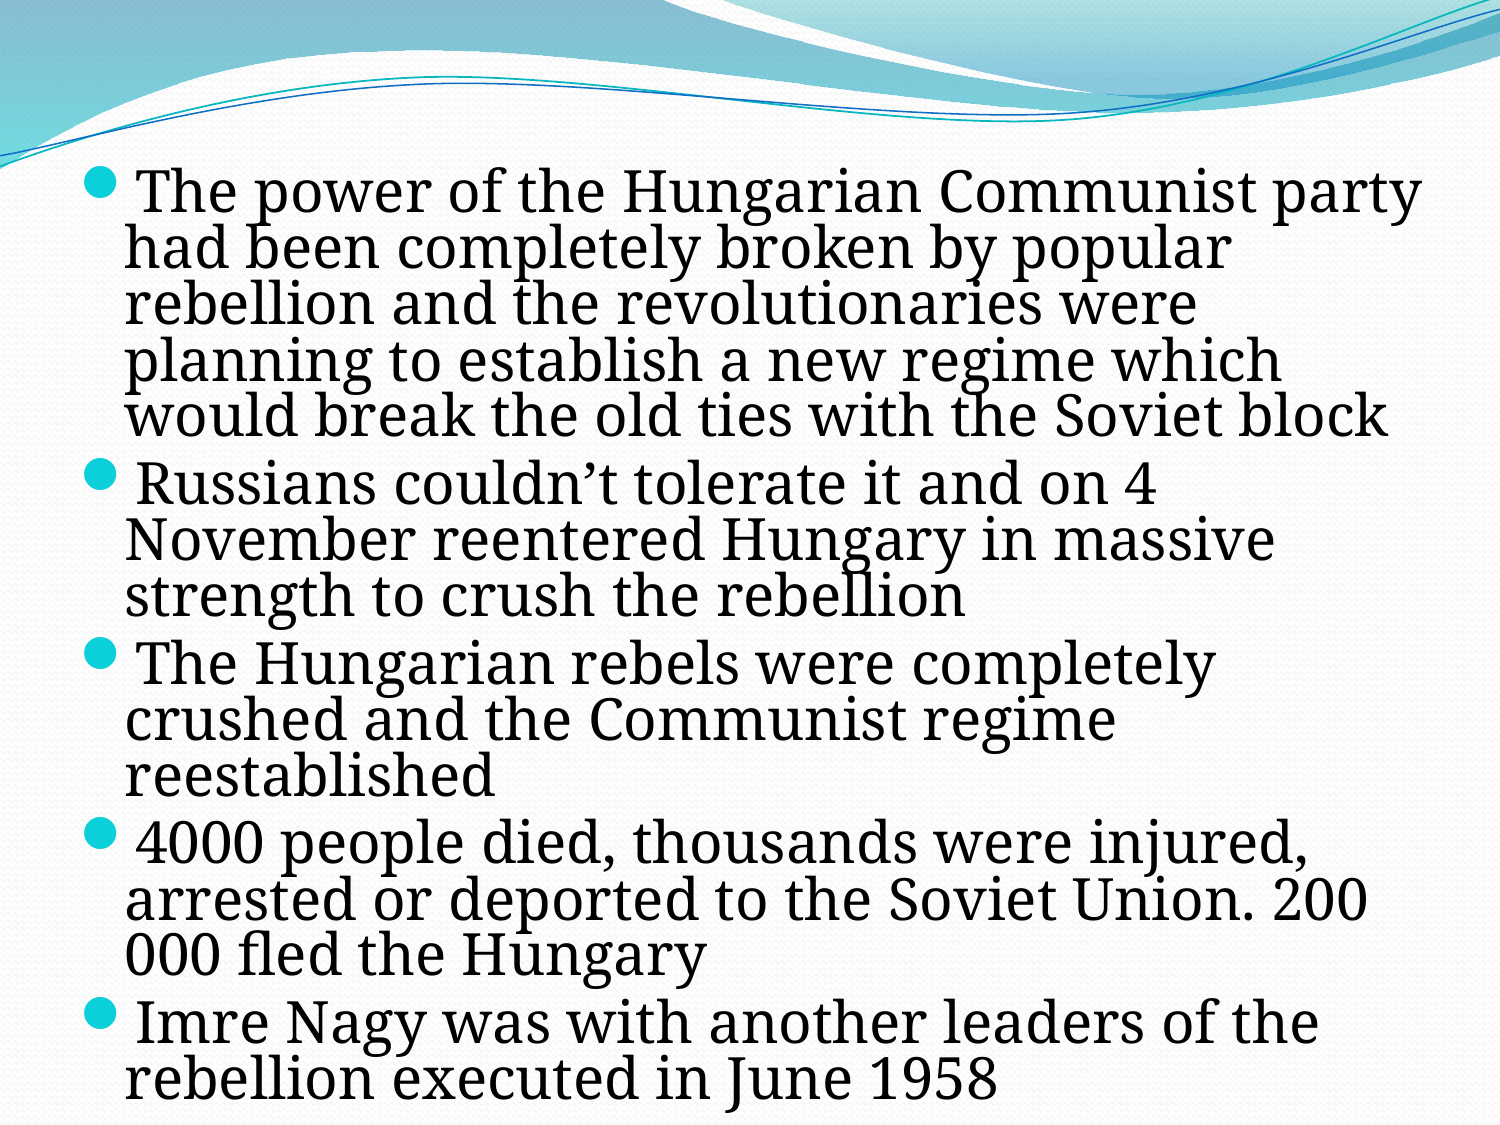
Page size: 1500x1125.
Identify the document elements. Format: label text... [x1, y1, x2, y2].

list The power of the Hungarian Communist party had been completely broken by popular rebellion and the revolutionaries were planning to establish a new regime which would break the old ties with the Soviet block Russians couldn’t tolerate it and on 4 November reentered Hungary in massive strength to crush the rebellion The Hungarian rebels were completely crushed and the Communist regime reestablished 4000 people died, thousands were injured, arrested or deported to the Soviet Union. 200 000 fled the Hungary Imre Nagy was with another leaders of the rebellion executed in June 1958 [64, 160, 1451, 1083]
